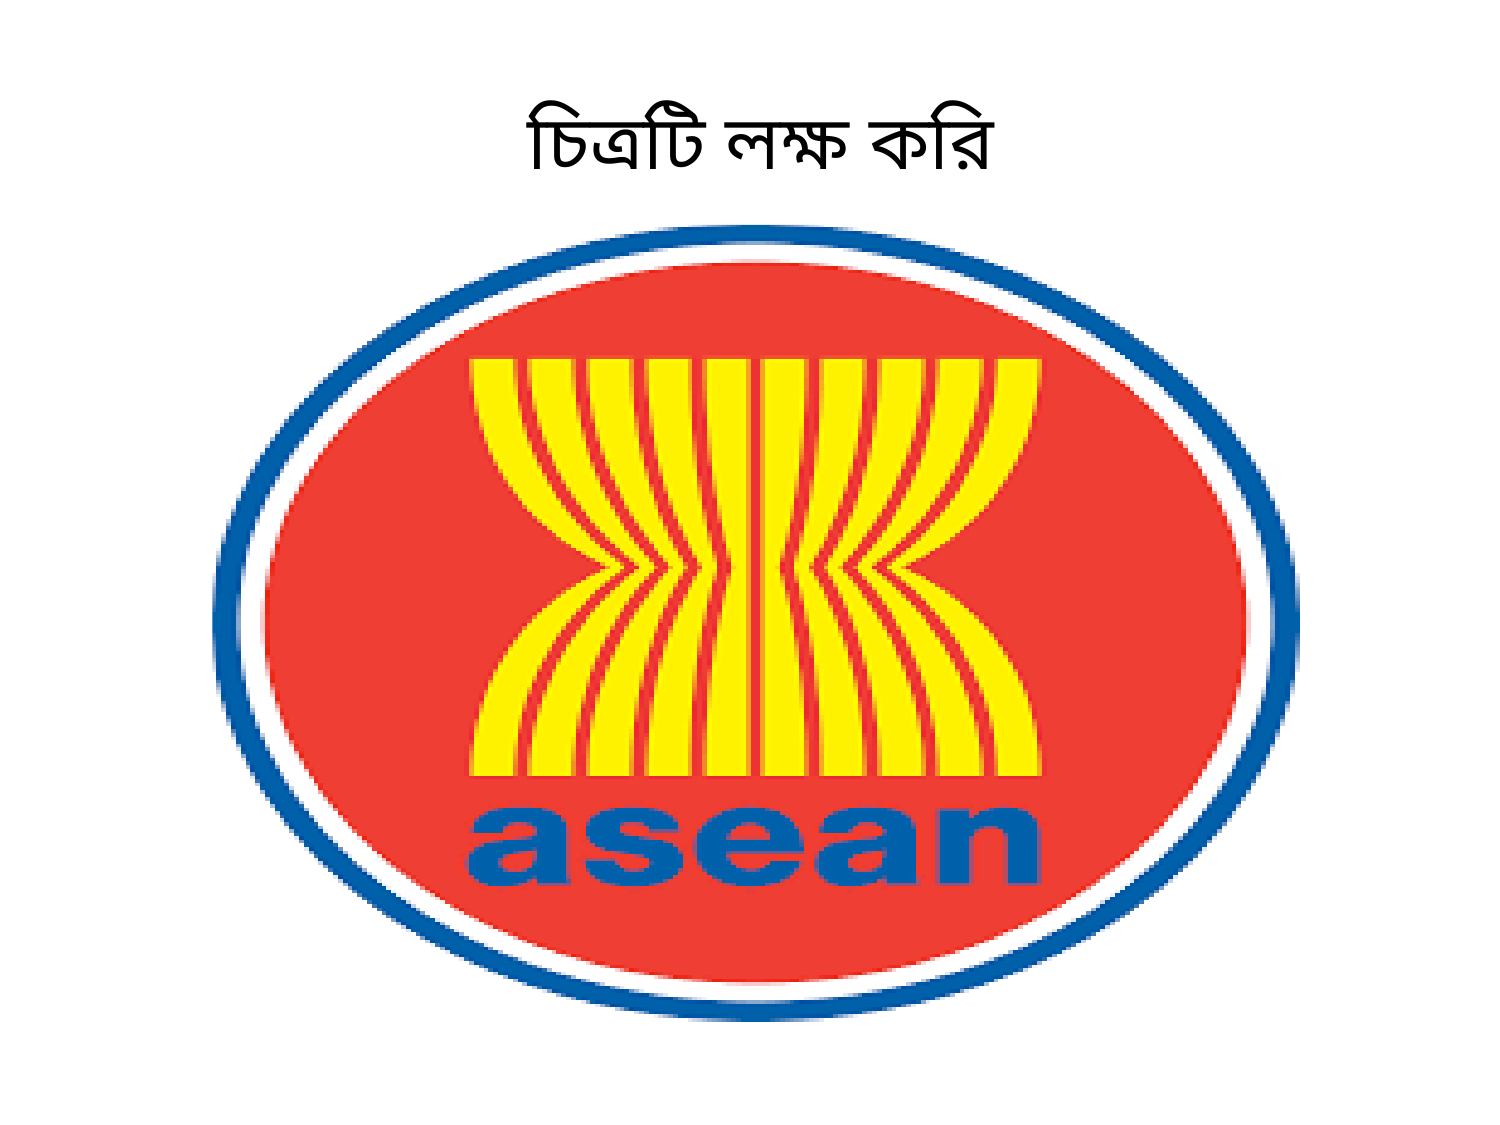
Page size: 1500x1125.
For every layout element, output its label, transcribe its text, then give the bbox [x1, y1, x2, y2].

text_box চিত্রটি লক্ষ করি [512, 87, 1010, 193]
picture [212, 224, 1300, 1022]
